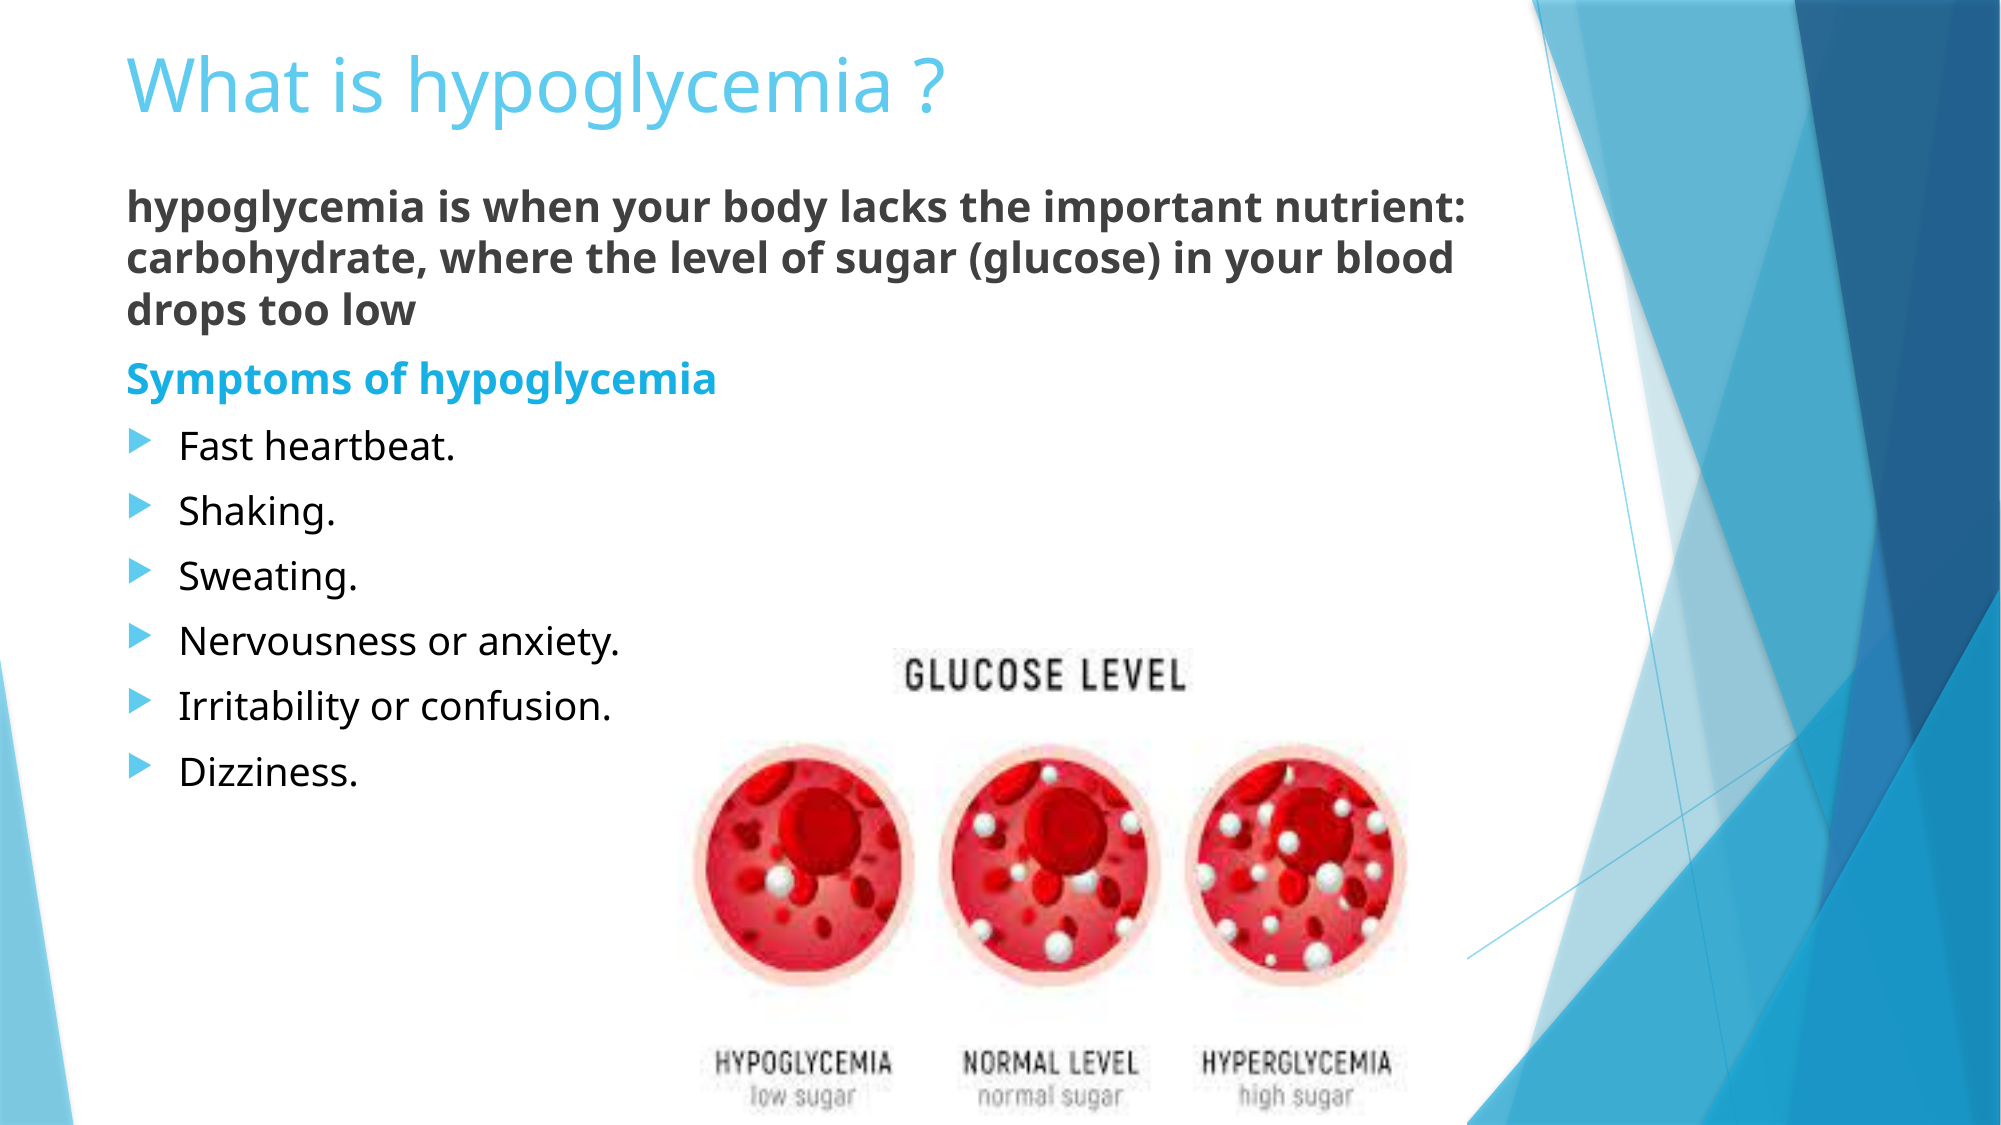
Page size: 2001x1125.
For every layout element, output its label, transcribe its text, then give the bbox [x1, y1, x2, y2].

list hypoglycemia is when your body lacks the important nutrient: carbohydrate, where the level of sugar (glucose) in your blood drops too low Symptoms of hypoglycemia Fast heartbeat. Shaking. Sweating. Nervousness or anxiety. Irritability or confusion. Dizziness. [111, 171, 1522, 809]
picture [636, 648, 1468, 1125]
title What is hypoglycemia ? [111, 29, 1522, 171]
